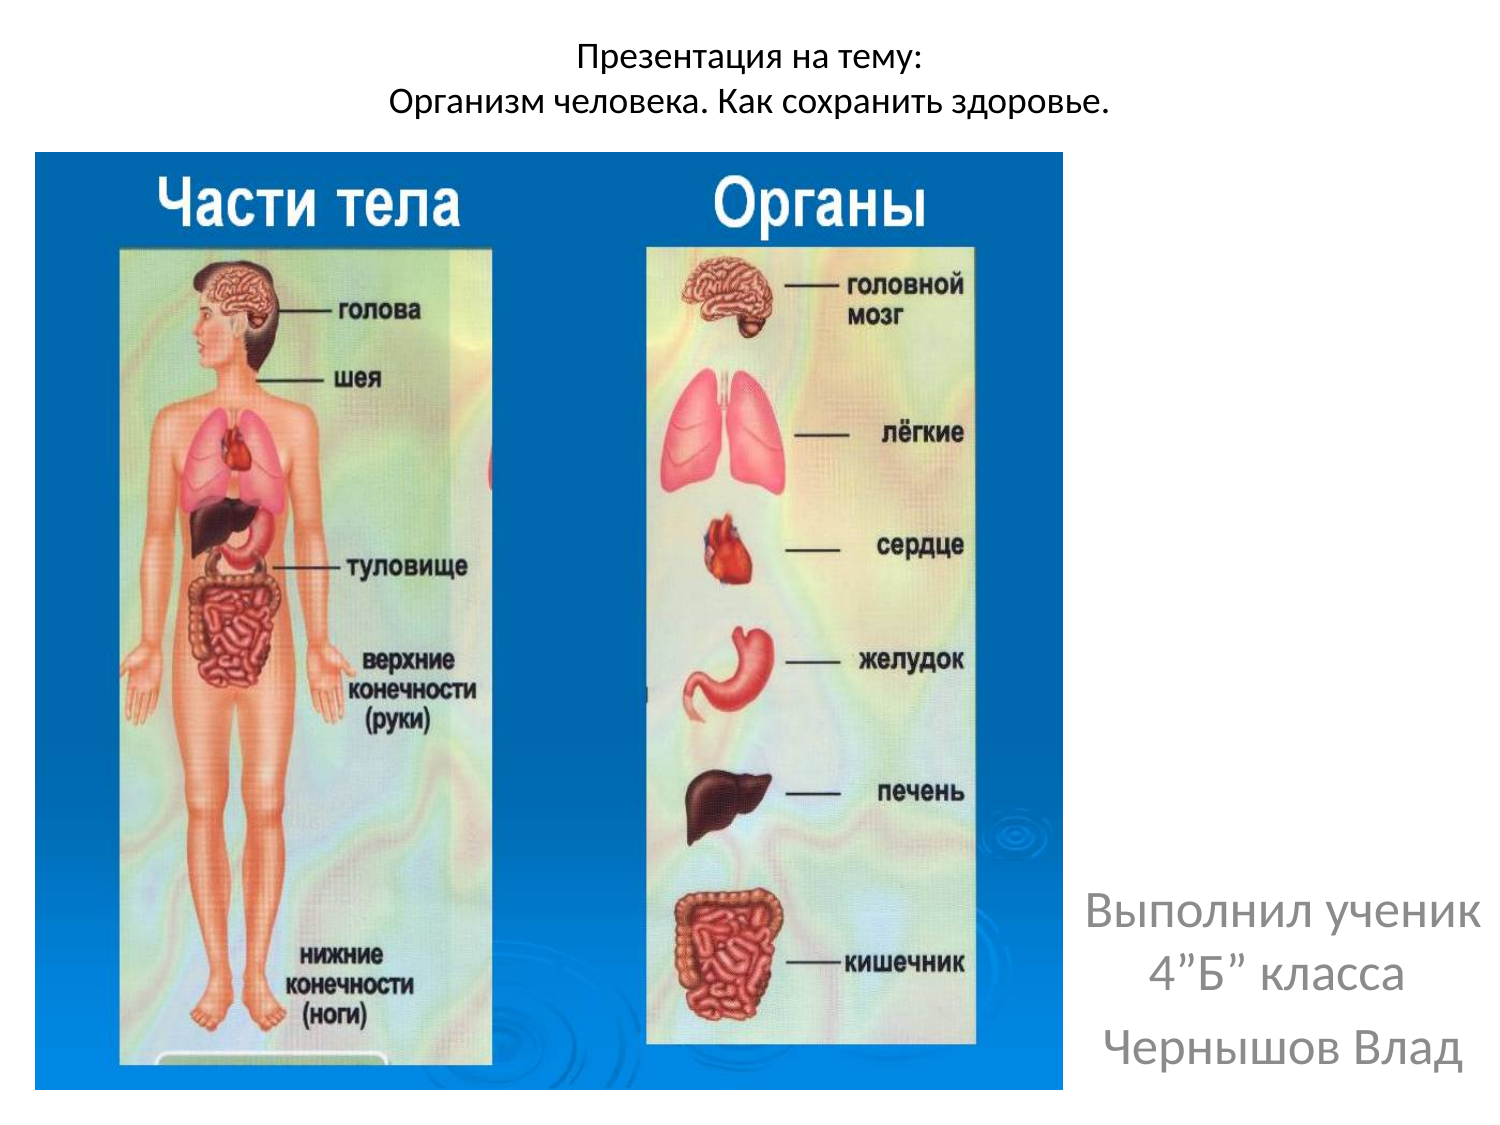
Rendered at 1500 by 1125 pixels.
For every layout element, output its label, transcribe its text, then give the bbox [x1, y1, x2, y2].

picture [34, 152, 1063, 1091]
title Презентация на тему: Организм человека. Как сохранить здоровье. [0, 23, 1500, 129]
subtitle Выполнил ученик 4”Б” класса Чернышов Влад [1066, 867, 1500, 1125]
